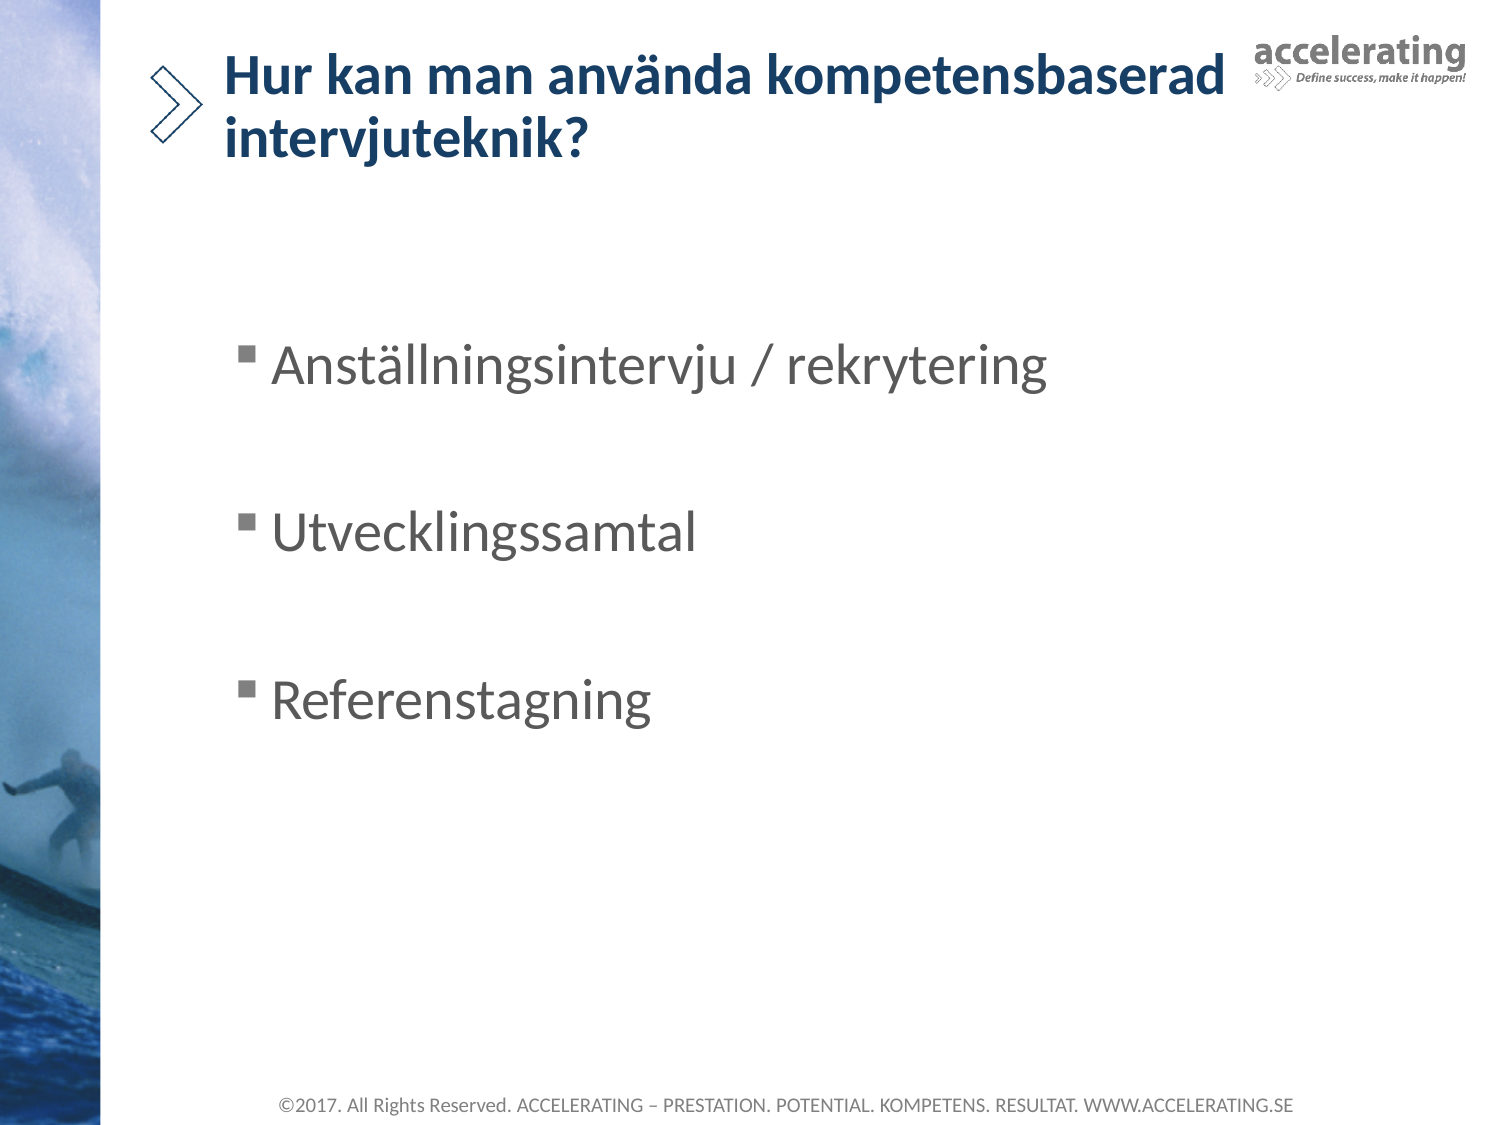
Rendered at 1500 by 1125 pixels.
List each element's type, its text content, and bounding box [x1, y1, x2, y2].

picture [144, 60, 207, 149]
picture [0, 0, 101, 1125]
list Anställningsintervju / rekrytering Utvecklingssamtal Referenstagning [218, 326, 1424, 1041]
picture [1353, 30, 1471, 96]
title Hur kan man använda kompetensbaserad intervjuteknik? [209, 19, 1353, 196]
